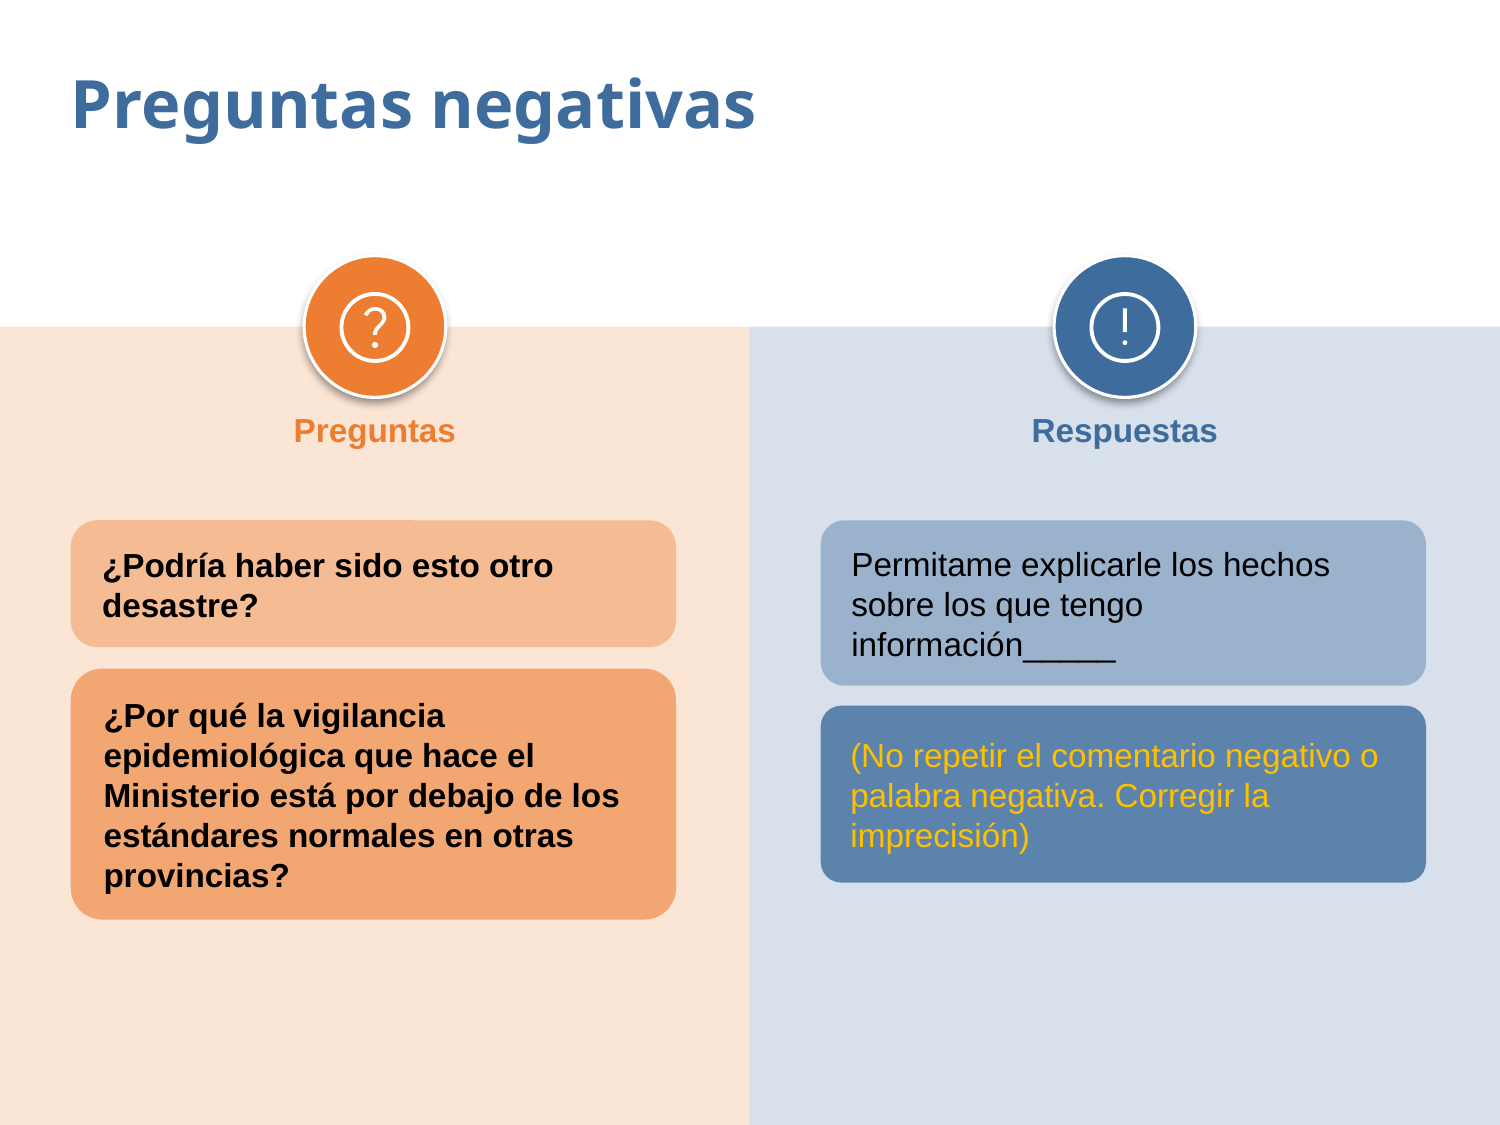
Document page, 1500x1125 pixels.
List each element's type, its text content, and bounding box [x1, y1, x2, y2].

text_box [749, 449, 1500, 1125]
text_box [0, 326, 364, 409]
text_box [1134, 326, 1500, 409]
text_box [0, 449, 749, 1125]
text_box (No repetir el comentario negativo o palabra negativa. Corregir la imprecisión) [820, 705, 1427, 883]
text_box [304, 255, 446, 398]
text_box [749, 326, 1114, 409]
text_box [1089, 292, 1161, 363]
text_box [1054, 255, 1196, 398]
text_box Preguntas negativas [70, 62, 1424, 143]
text_box [384, 326, 749, 409]
text_box Permitame explicarle los hechos sobre los que tengo información_____ [820, 520, 1427, 686]
text_box ¿Podría haber sido esto otro desastre? [70, 520, 677, 648]
text_box [339, 292, 411, 363]
text_box Preguntas [0, 409, 749, 449]
text_box ¿Por qué la vigilancia epidemiológica que hace el Ministerio está por debajo de los estándares normales en otras provincias? [70, 668, 677, 920]
text_box Respuestas [749, 409, 1500, 449]
